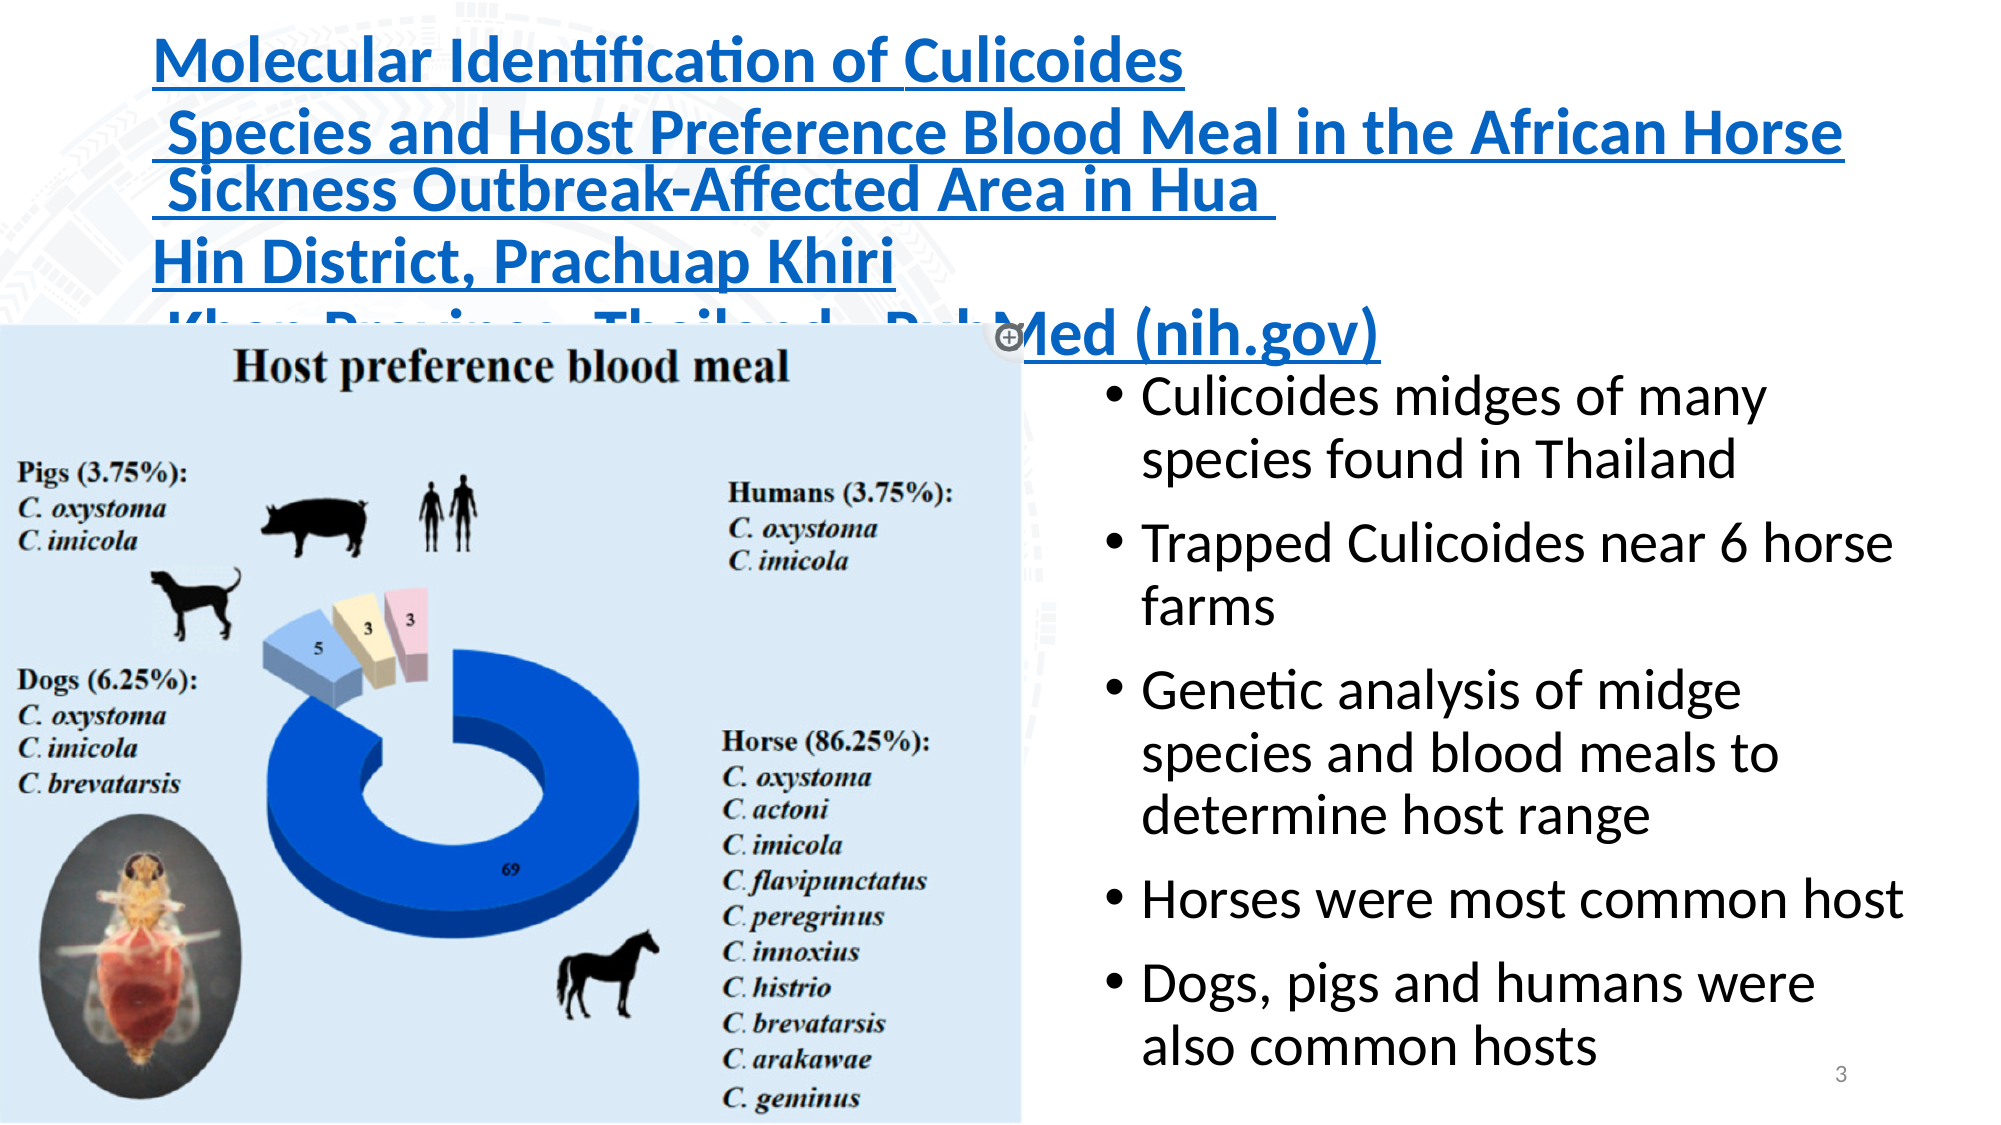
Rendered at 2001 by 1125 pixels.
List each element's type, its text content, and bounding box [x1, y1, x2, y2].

title Molecular Identification of Culicoides Species and Host Preference Blood Meal in the African Horse Sickness Outbreak-Affected Area in Hua Hin District, Prachuap Khiri Khan Province, Thailand - PubMed (nih.gov) [137, 59, 1863, 278]
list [0, 323, 1024, 1125]
picture [0, 0, 2001, 1125]
slide_number 3 [1412, 1042, 1863, 1103]
list Culicoides midges of many species found in Thailand Trapped Culicoides near 6 horse farms Genetic analysis of midge species and blood meals to determine host range Horses were most common host Dogs, pigs and humans were also common hosts [1089, 357, 1940, 963]
